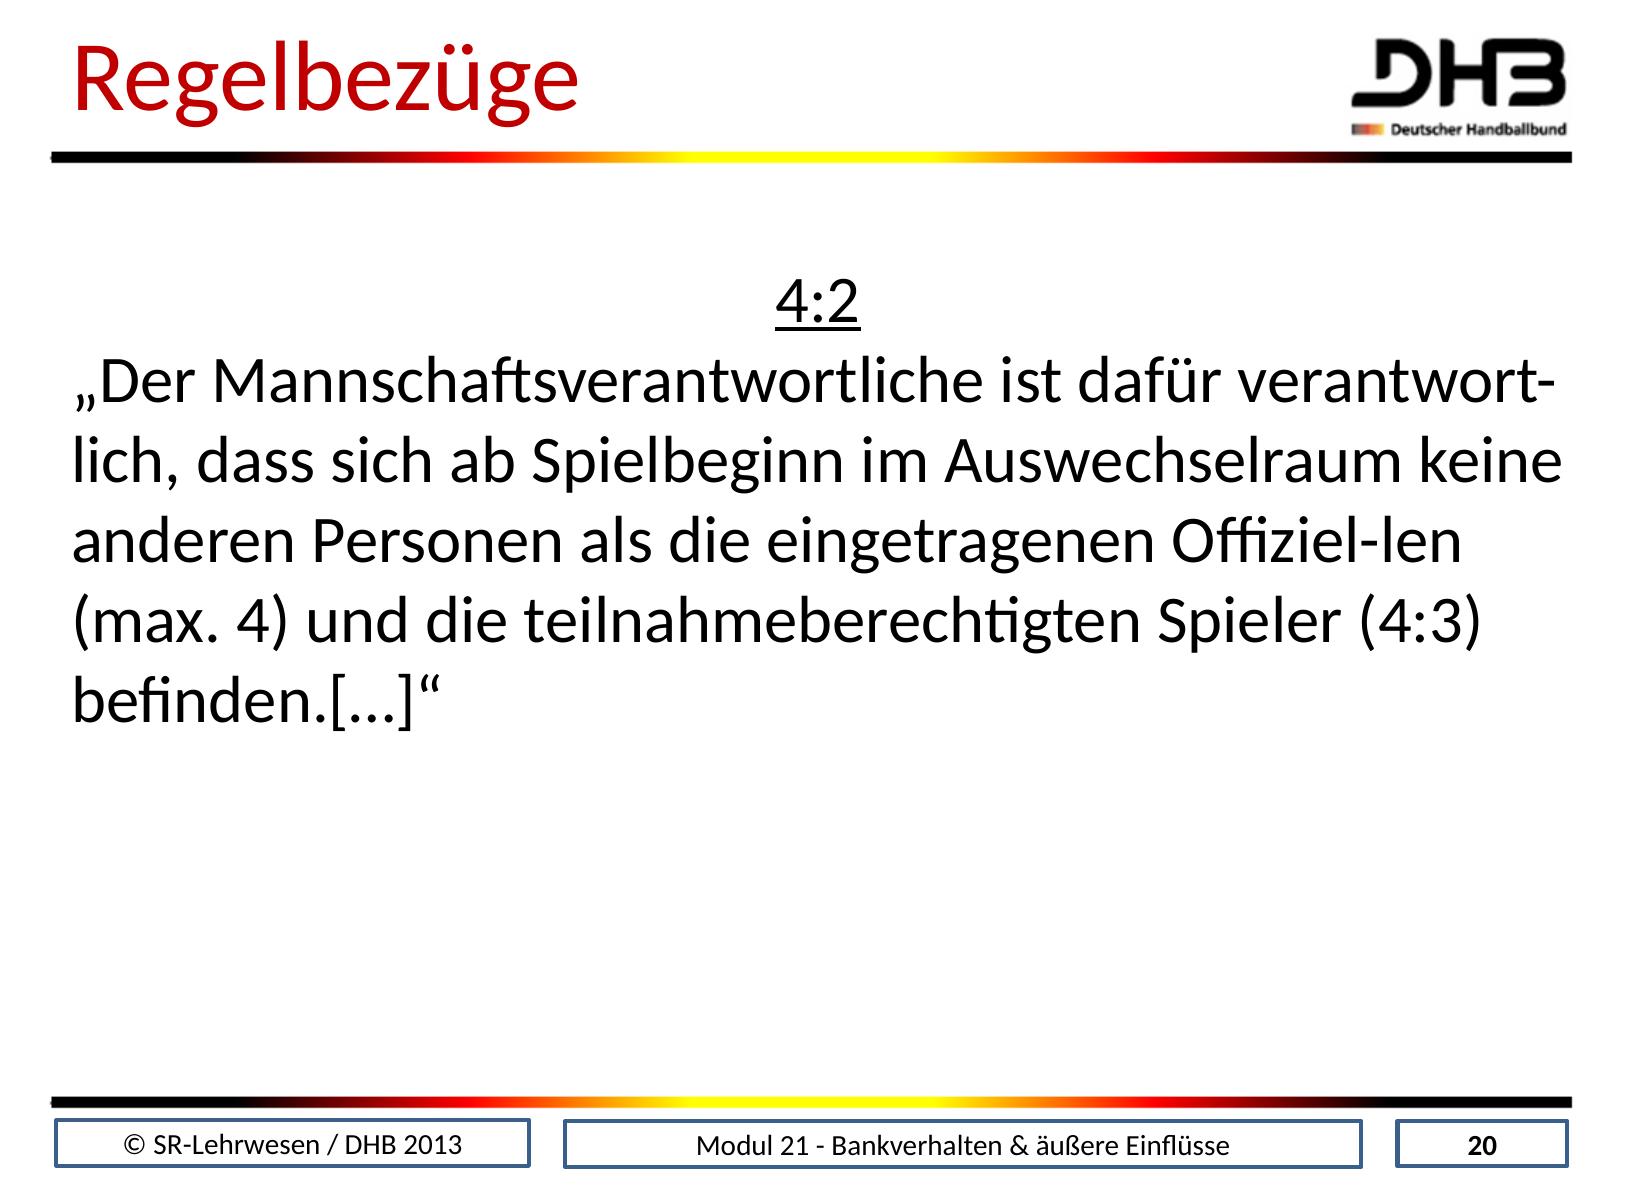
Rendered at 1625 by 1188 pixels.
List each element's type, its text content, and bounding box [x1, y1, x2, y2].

text_box 4:2 „Der Mannschaftsverantwortliche ist dafür verantwort-lich, dass sich ab Spielbeginn im Auswechselraum keine anderen Personen als die eingetragenen Offiziel-len (max. 4) und die teilnahmeberechtigten Spieler (4:3) befinden.[…]“ [56, 176, 1580, 744]
text_box Regelbezüge [56, 3, 1144, 138]
picture [44, 26, 1581, 168]
picture [44, 1089, 1581, 1113]
